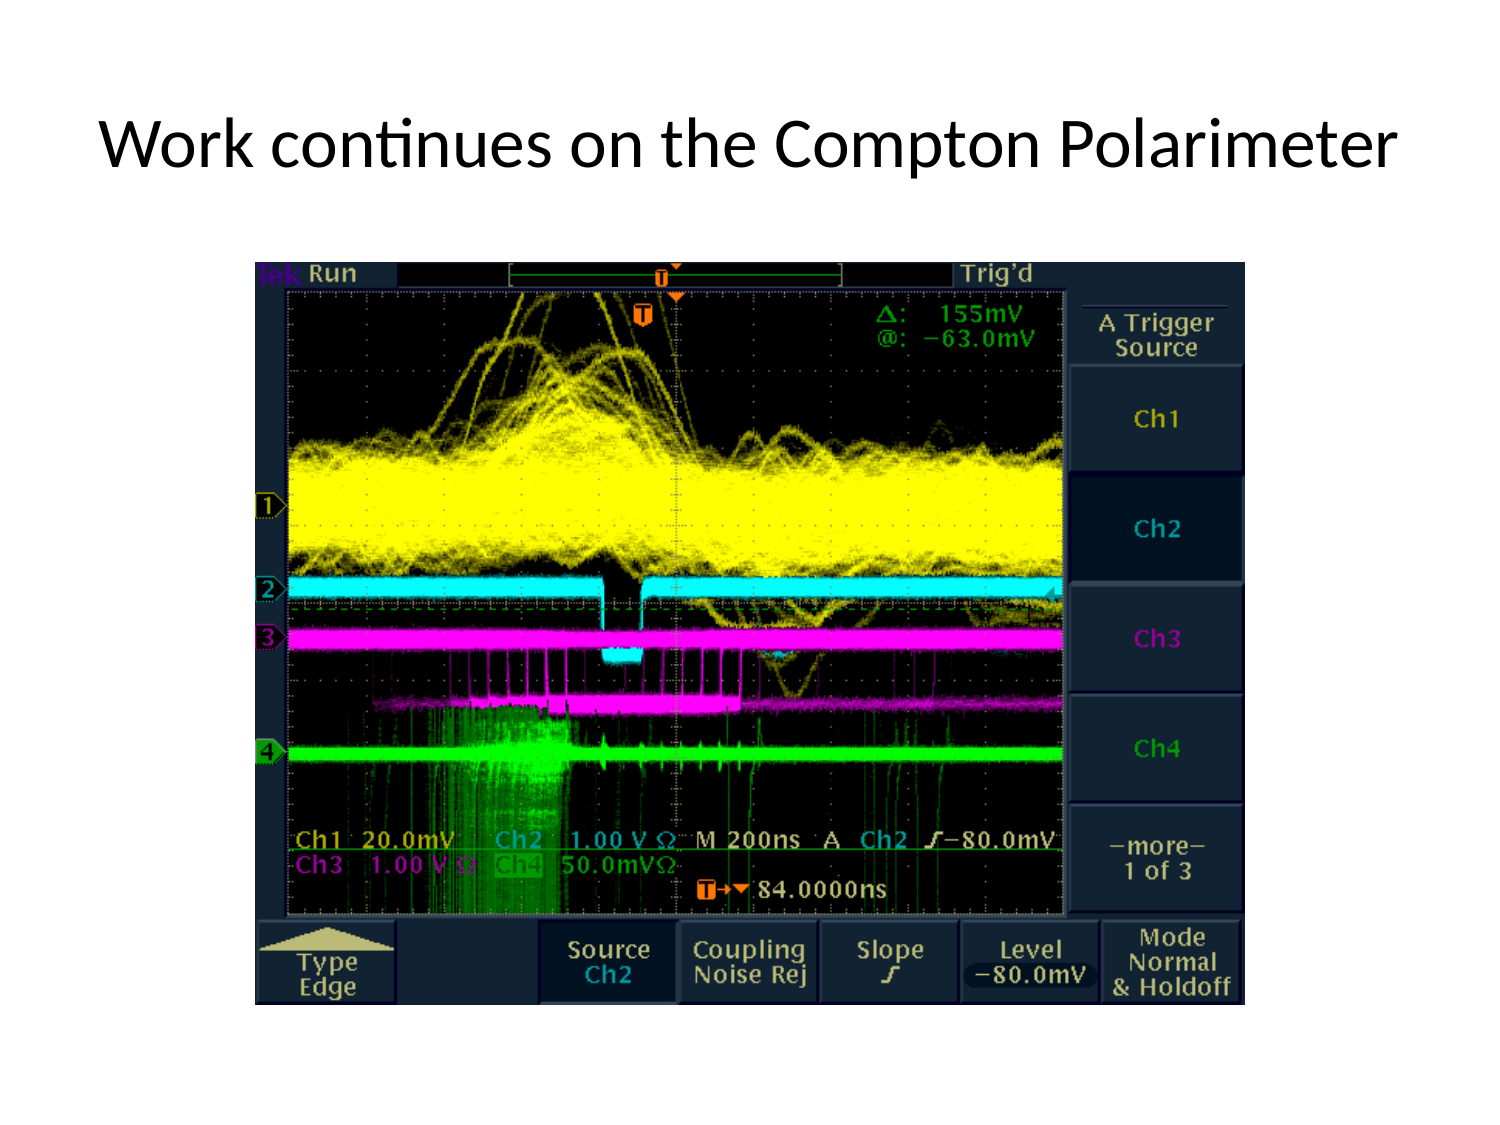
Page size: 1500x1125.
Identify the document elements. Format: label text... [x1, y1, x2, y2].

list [254, 262, 1246, 1006]
title Work continues on the Compton Polarimeter [75, 45, 1425, 233]
